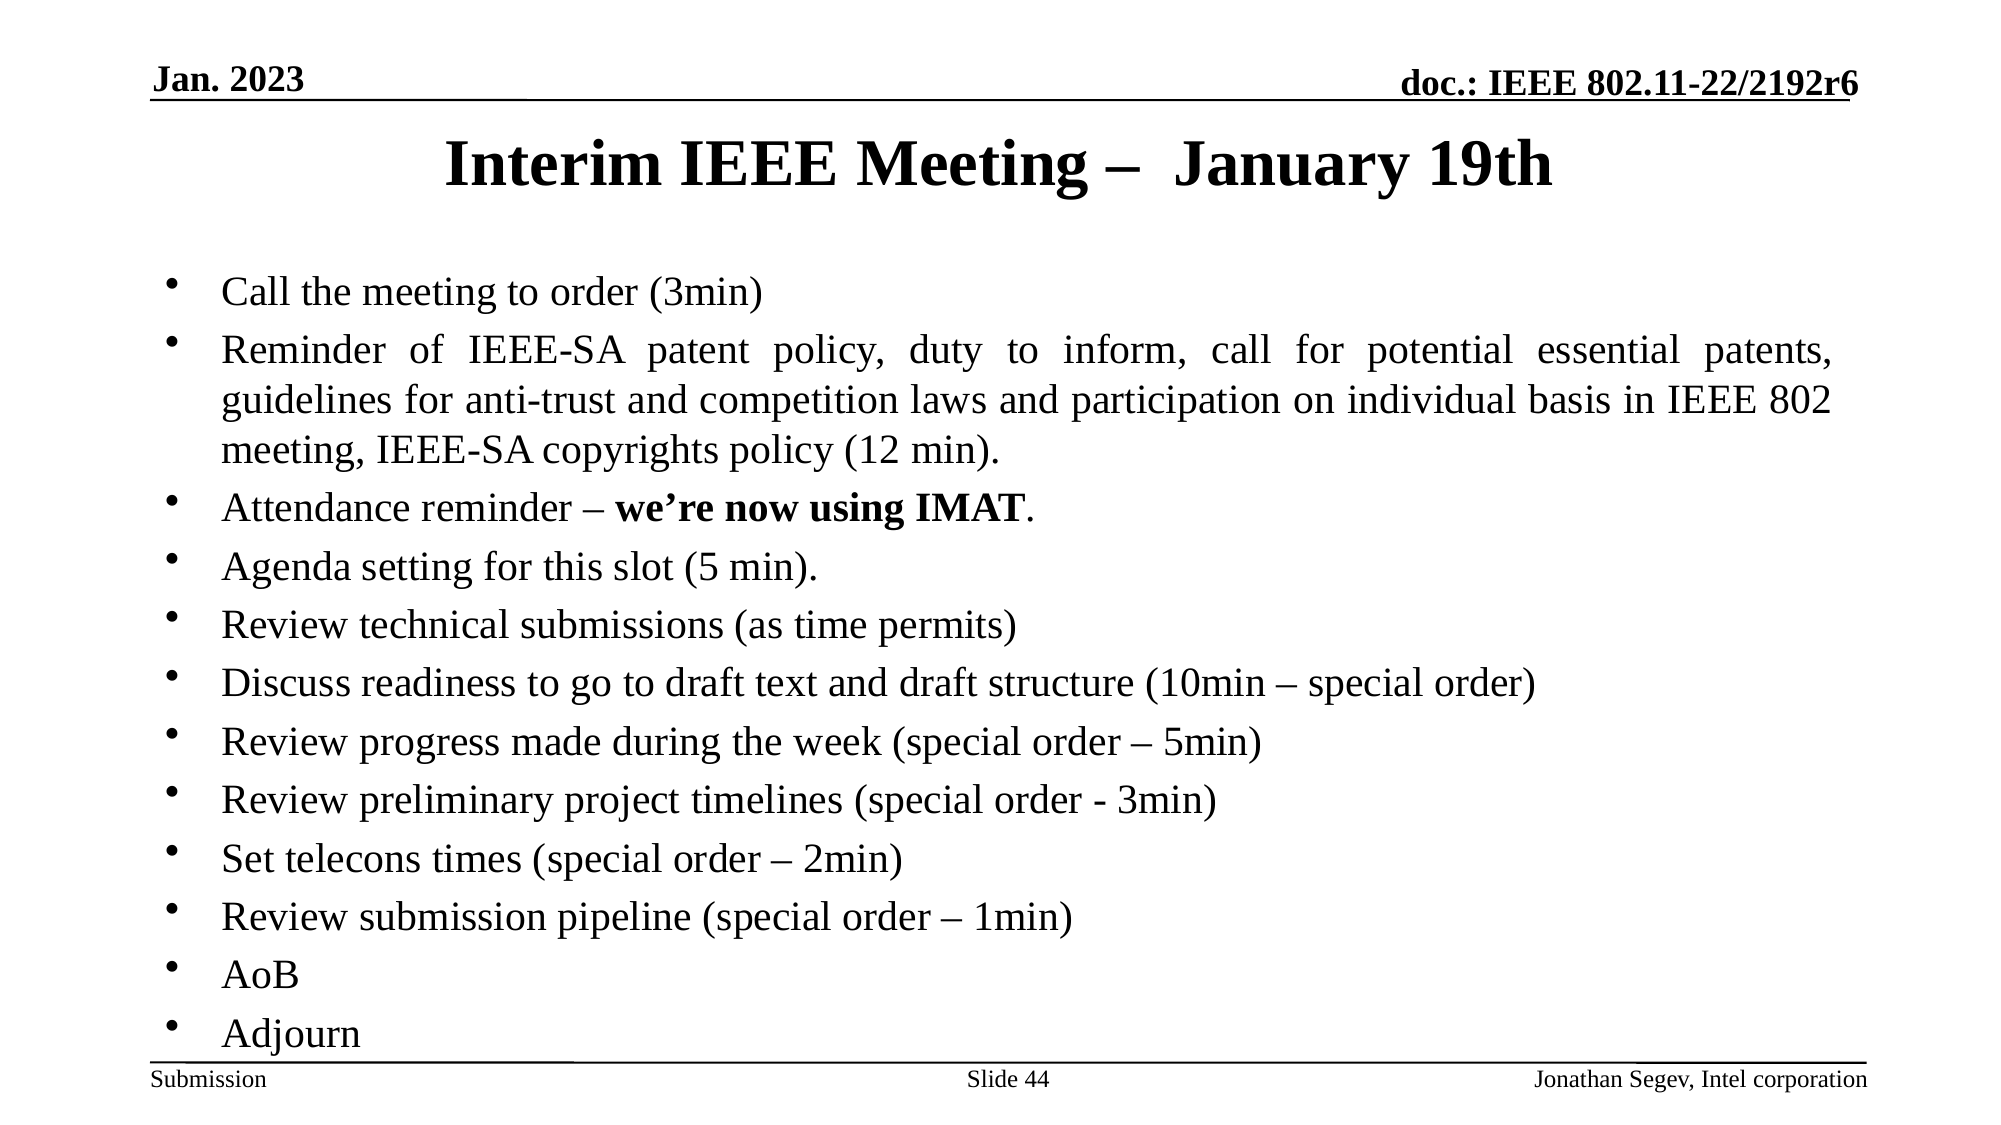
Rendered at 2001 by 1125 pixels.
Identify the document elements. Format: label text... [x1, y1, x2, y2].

footer Jonathan Segev, Intel corporation [1171, 1061, 1869, 1093]
slide_number Slide 44 [950, 1061, 1067, 1123]
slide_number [152, 54, 563, 100]
title Interim IEEE Meeting – January 19th [149, 112, 1850, 205]
list Call the meeting to order (3min) Reminder of IEEE-SA patent policy, duty to inform, call for potential essential patents, guidelines for anti-trust and competition laws and participation on individual basis in IEEE 802 meeting, IEEE-SA copyrights policy (12 min). Attendance reminder – we’re now using IMAT. Agenda setting for this slot (5 min). Review technical submissions (as time permits) Discuss readiness to go to draft text and draft structure (10min – special order) Review progress made during the week (special order – 5min) Review preliminary project timelines (special order - 3min) Set telecons times (special order – 2min) Review submission pipeline (special order – 1min) AoB Adjourn [149, 255, 1850, 1048]
